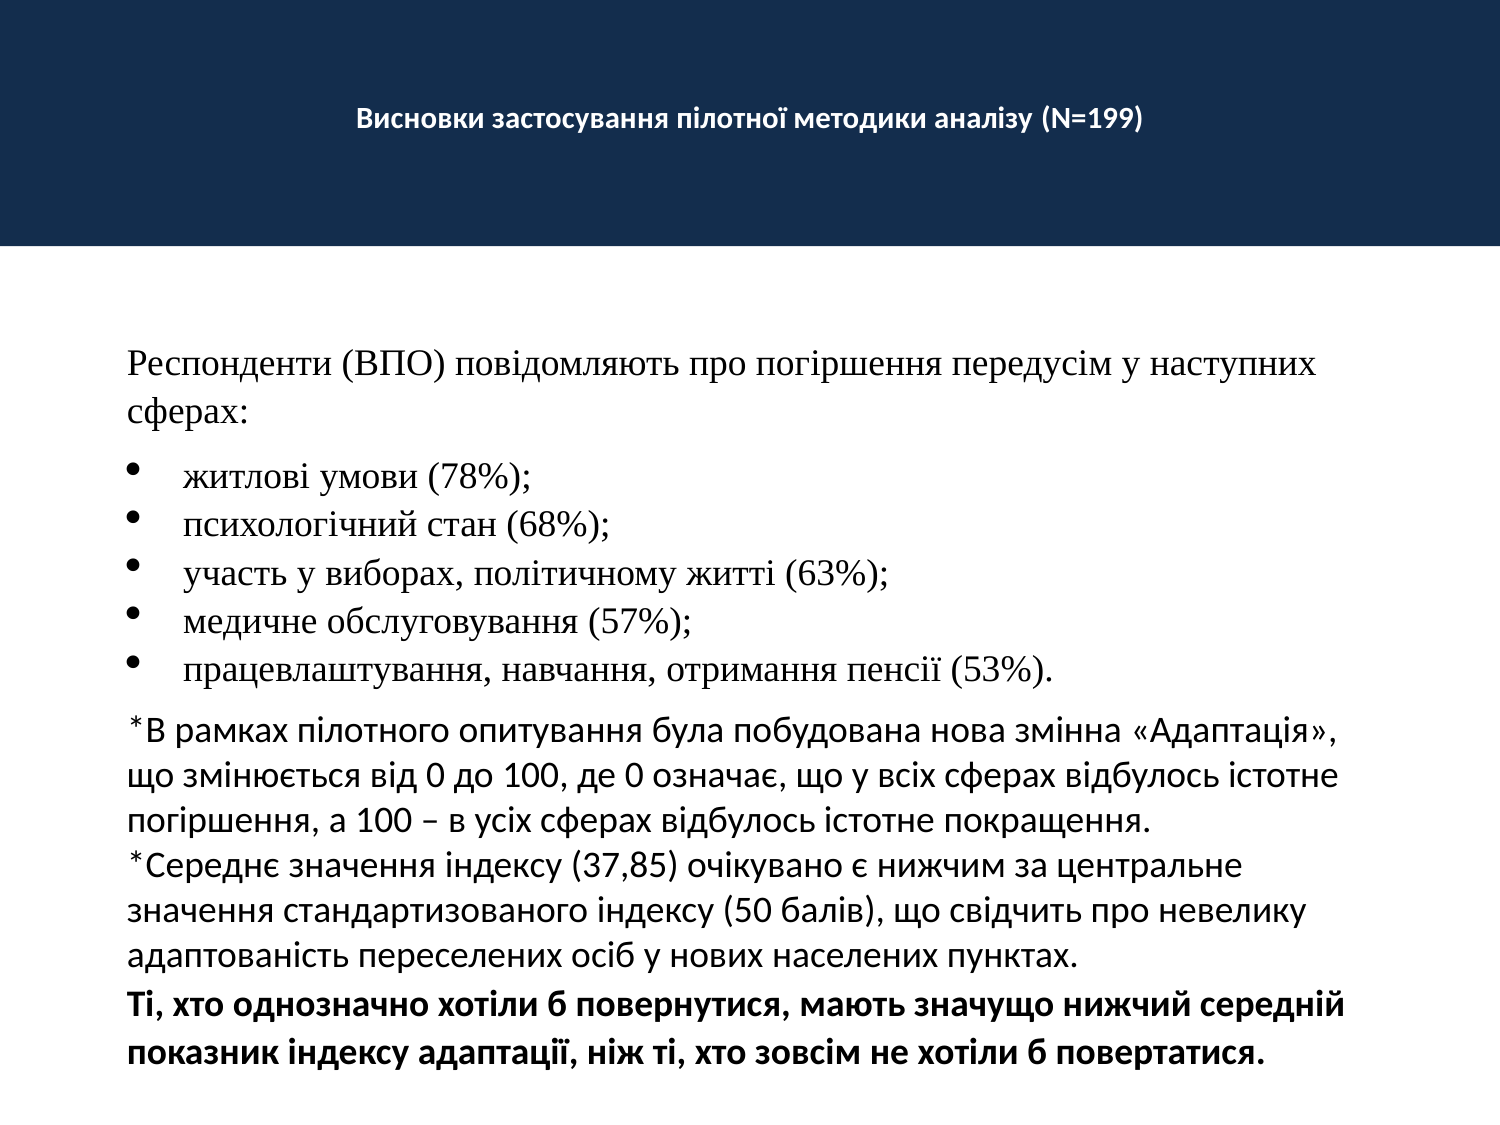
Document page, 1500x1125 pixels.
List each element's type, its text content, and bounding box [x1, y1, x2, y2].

title Висновки застосування пілотної методики аналізу (N=199) [0, 0, 1500, 247]
text_box Респонденти (ВПО) повідомляють про погіршення передусім у наступних сферах: житлові умови (78%); психологічний стан (68%); участь у виборах, політичному житті (63%); медичне обслуговування (57%); працевлаштування, навчання, отримання пенсії (53%). *В рамках пілотного опитування була побудована нова змінна «Адаптація», що змінюється від 0 до 100, де 0 означає, що у всіх сферах відбулось істотне погіршення, а 100 – в усіх сферах відбулось істотне покращення. *Середнє значення індексу (37,85) очікувано є нижчим за центральне значення стандартизованого індексу (50 балів), що свідчить про невелику адаптованість переселених осіб у нових населених пунктах. Ті, хто однозначно хотіли б повернутися, мають значущо нижчий середній показник індексу адаптації, ніж ті, хто зовсім не хотіли б повертатися. [112, 327, 1388, 1079]
